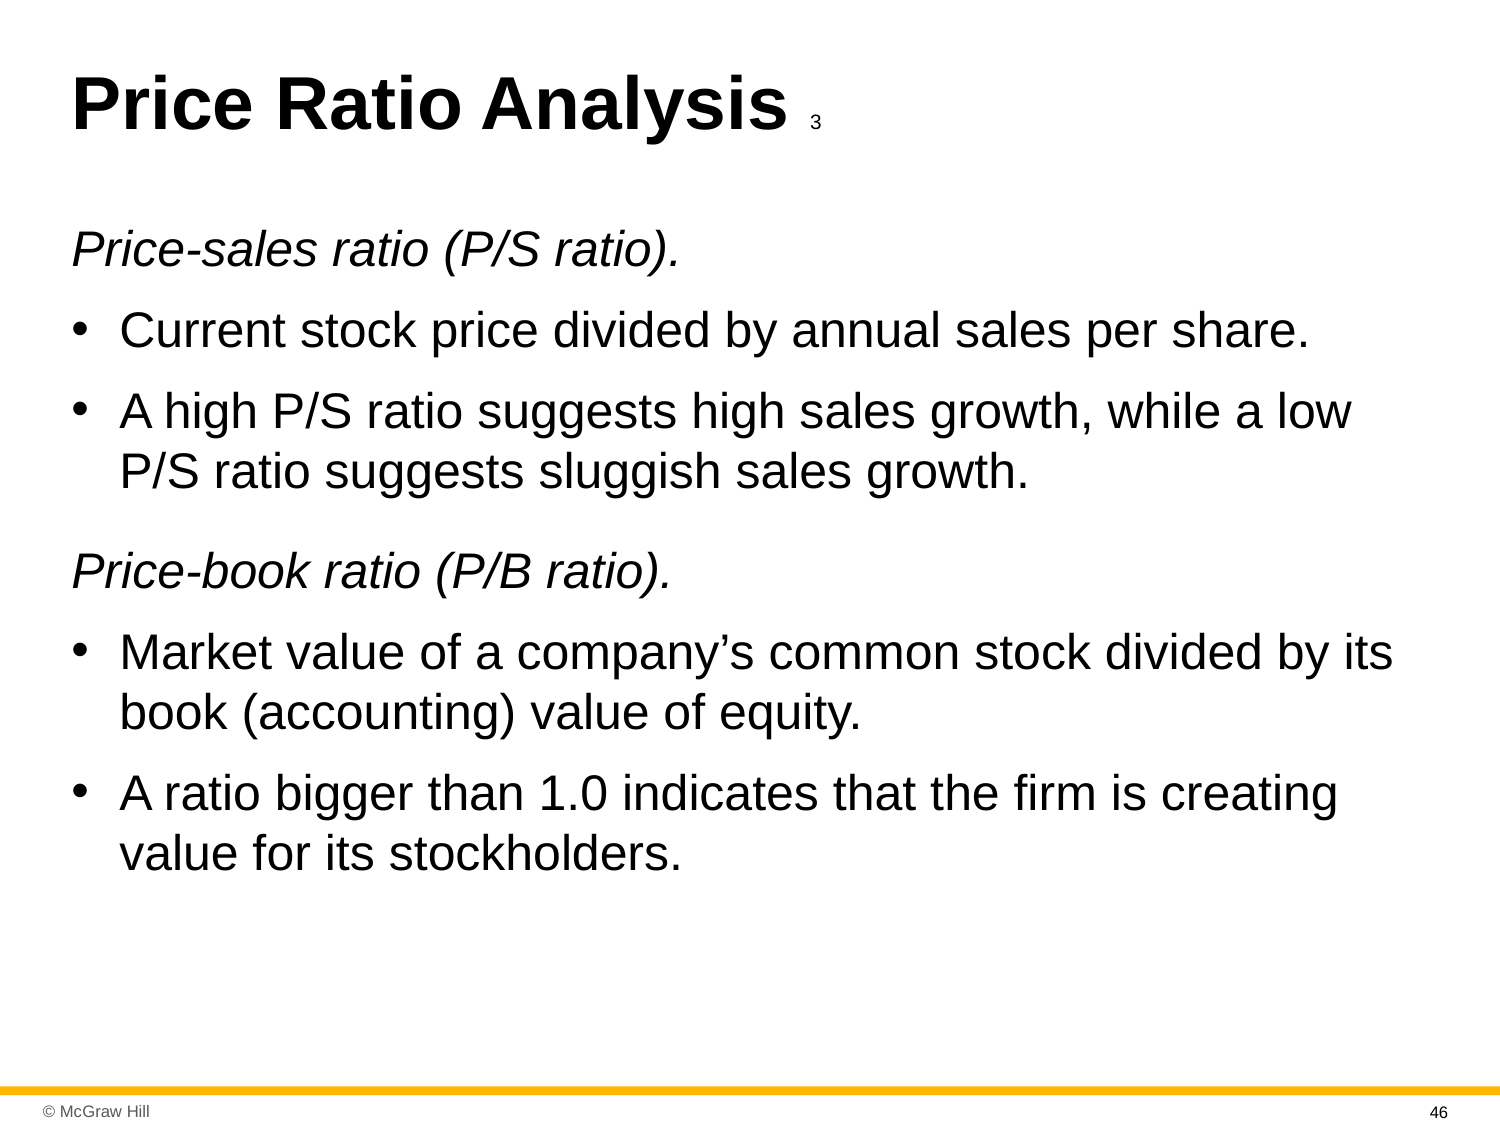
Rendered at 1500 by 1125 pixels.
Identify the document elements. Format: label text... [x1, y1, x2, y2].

slide_number 46 [1415, 1094, 1474, 1122]
list Price-sales ratio (P/S ratio). Current stock price divided by annual sales per share. A high P/S ratio suggests high sales growth, while a low P/S ratio suggests sluggish sales growth. [56, 209, 1444, 512]
title Price Ratio Analysis 3 [56, 31, 1444, 180]
list Price-book ratio (P/B ratio). Market value of a company’s common stock divided by its book (accounting) value of equity. A ratio bigger than 1.0 indicates that the firm is creating value for its stockholders. [56, 531, 1444, 939]
